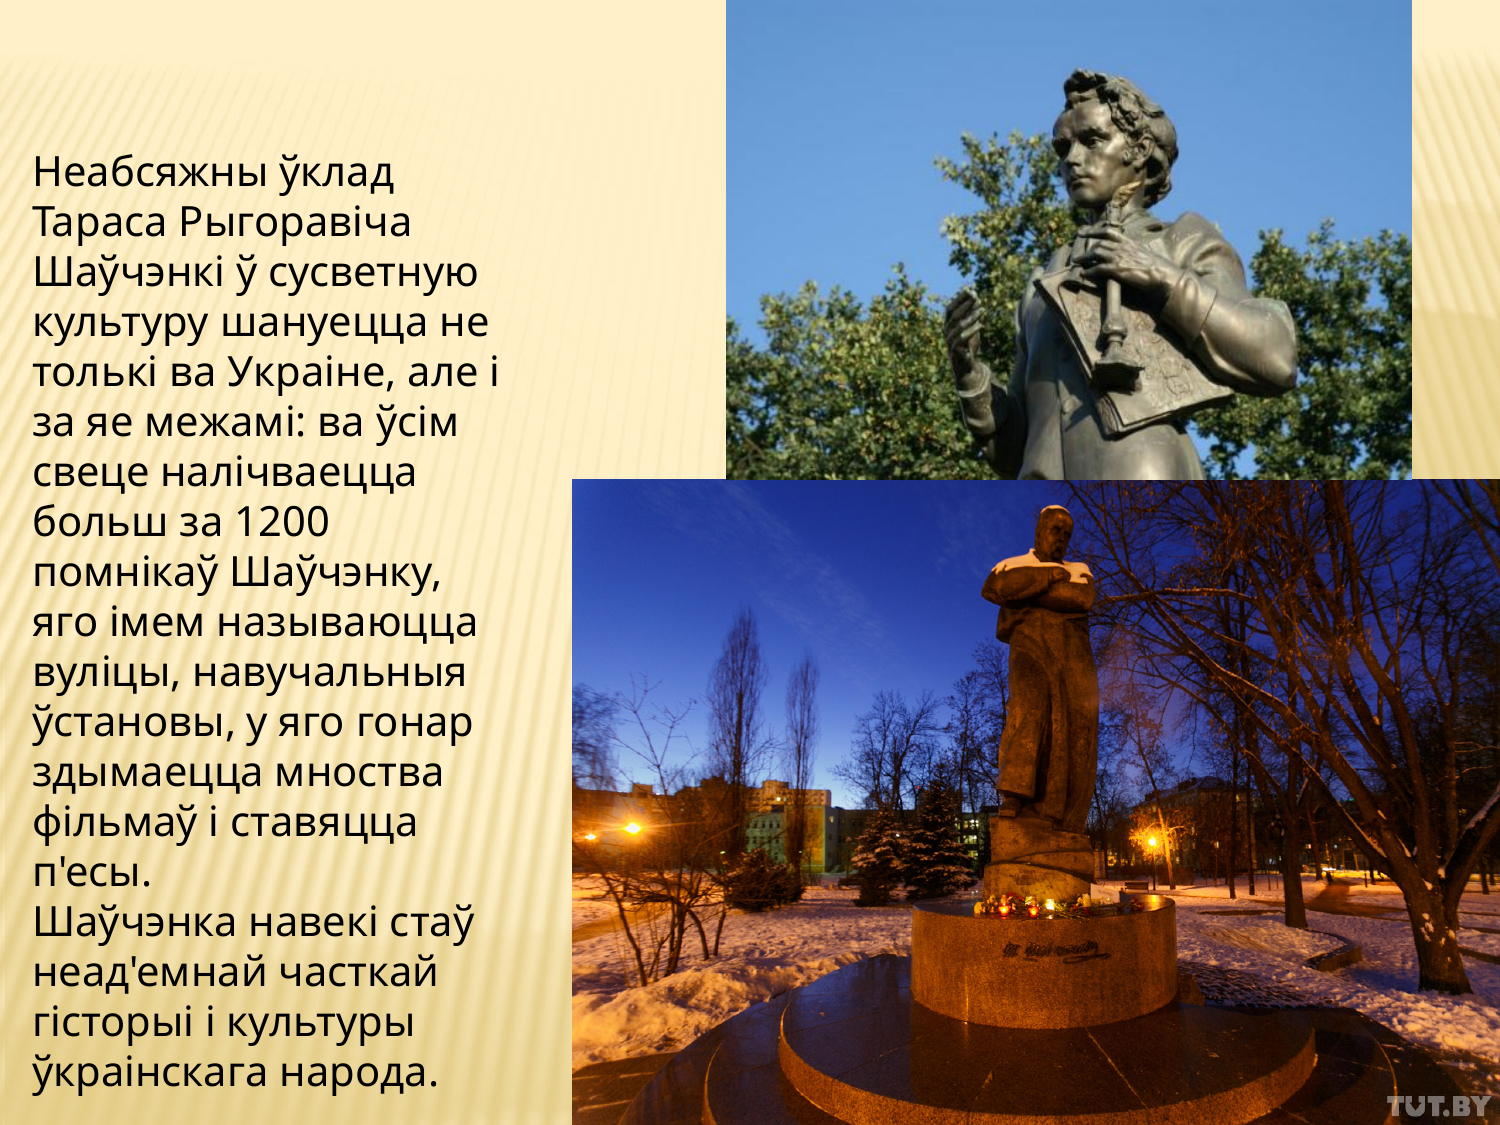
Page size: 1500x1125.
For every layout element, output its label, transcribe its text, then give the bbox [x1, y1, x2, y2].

text_box Неабсяжны ўклад Тараса Рыгоравіча Шаўчэнкі ў сусветную культуру шануецца не толькі ва Украіне, але і за яе межамі: ва ўсім свеце налічваецца больш за 1200 помнікаў Шаўчэнку, яго імем называюцца вуліцы, навучальныя ўстановы, у яго гонар здымаецца мноства фільмаў і ставяцца п'есы. Шаўчэнка навекі стаў неад'емнай часткай гісторыі і культуры ўкраінскага народа. [17, 137, 532, 1103]
picture [572, 0, 1500, 1125]
